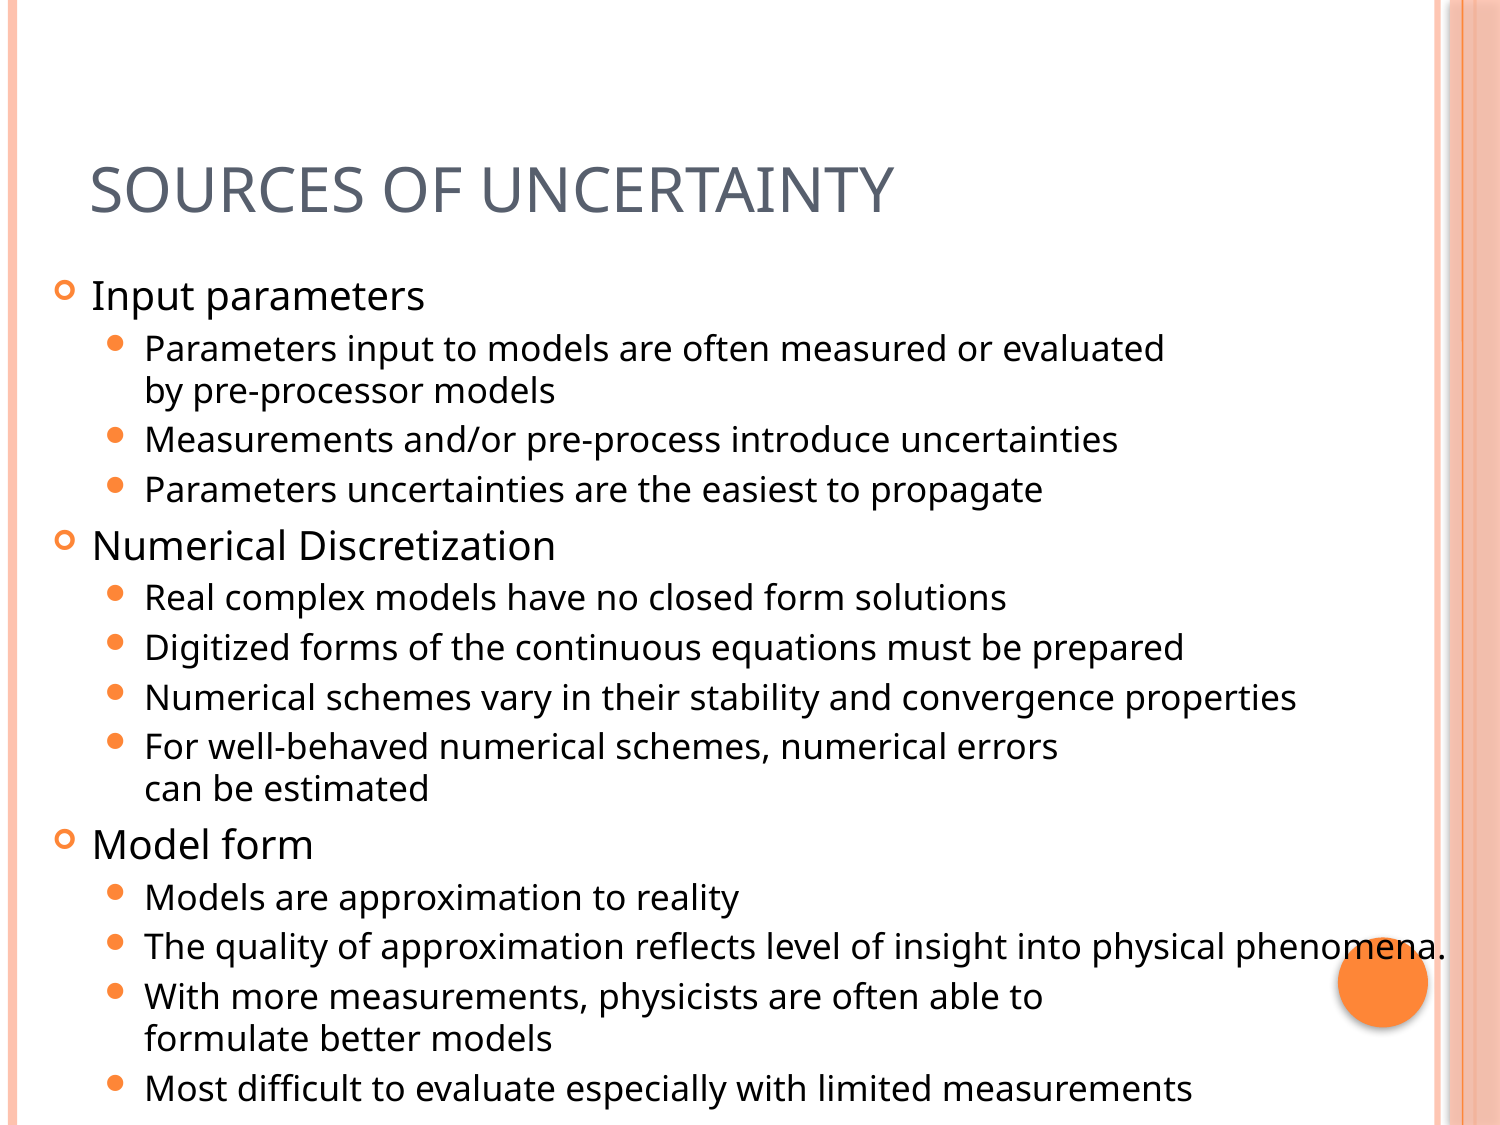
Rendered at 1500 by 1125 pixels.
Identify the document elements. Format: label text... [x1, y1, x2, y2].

list Input parameters Parameters input to models are often measured or evaluated by pre-processor models Measurements and/or pre-process introduce uncertainties Parameters uncertainties are the easiest to propagate Numerical Discretization Real complex models have no closed form solutions Digitized forms of the continuous equations must be prepared Numerical schemes vary in their stability and convergence properties For well-behaved numerical schemes, numerical errors can be estimated Model form Models are approximation to reality The quality of approximation reflects level of insight into physical phenomena. With more measurements, physicists are often able to formulate better models Most difficult to evaluate especially with limited measurements [37, 262, 1475, 1125]
title Sources of Uncertainty [75, 45, 1300, 233]
